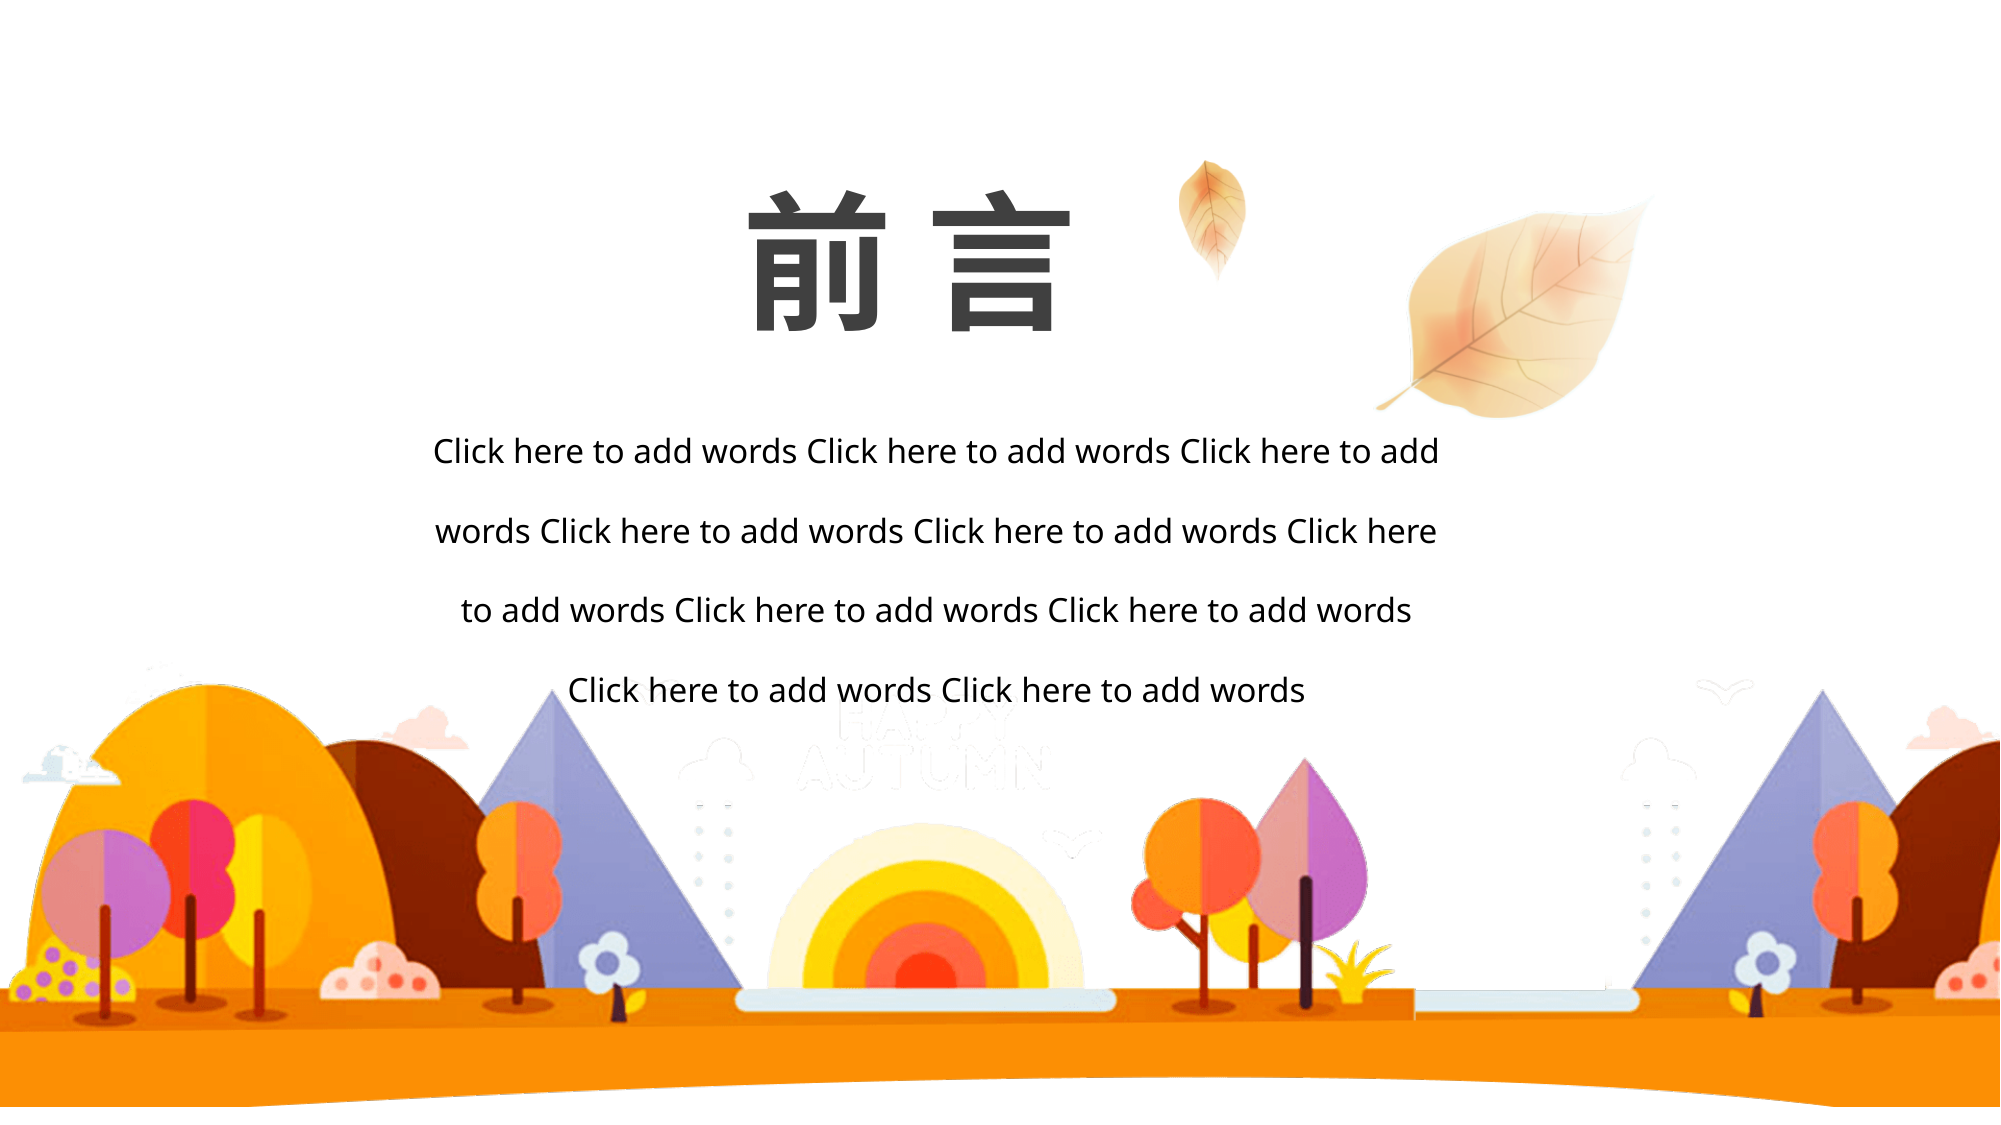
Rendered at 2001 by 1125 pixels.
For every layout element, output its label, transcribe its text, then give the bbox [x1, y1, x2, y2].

text_box Click here to add words Click here to add words Click here to add words Click here to add words Click here to add words Click here to add words Click here to add words Click here to add words Click here to add words Click here to add words [413, 382, 1461, 481]
text_box 前 言 [728, 161, 1179, 357]
picture [0, 481, 2000, 1107]
picture [1179, 160, 1655, 420]
